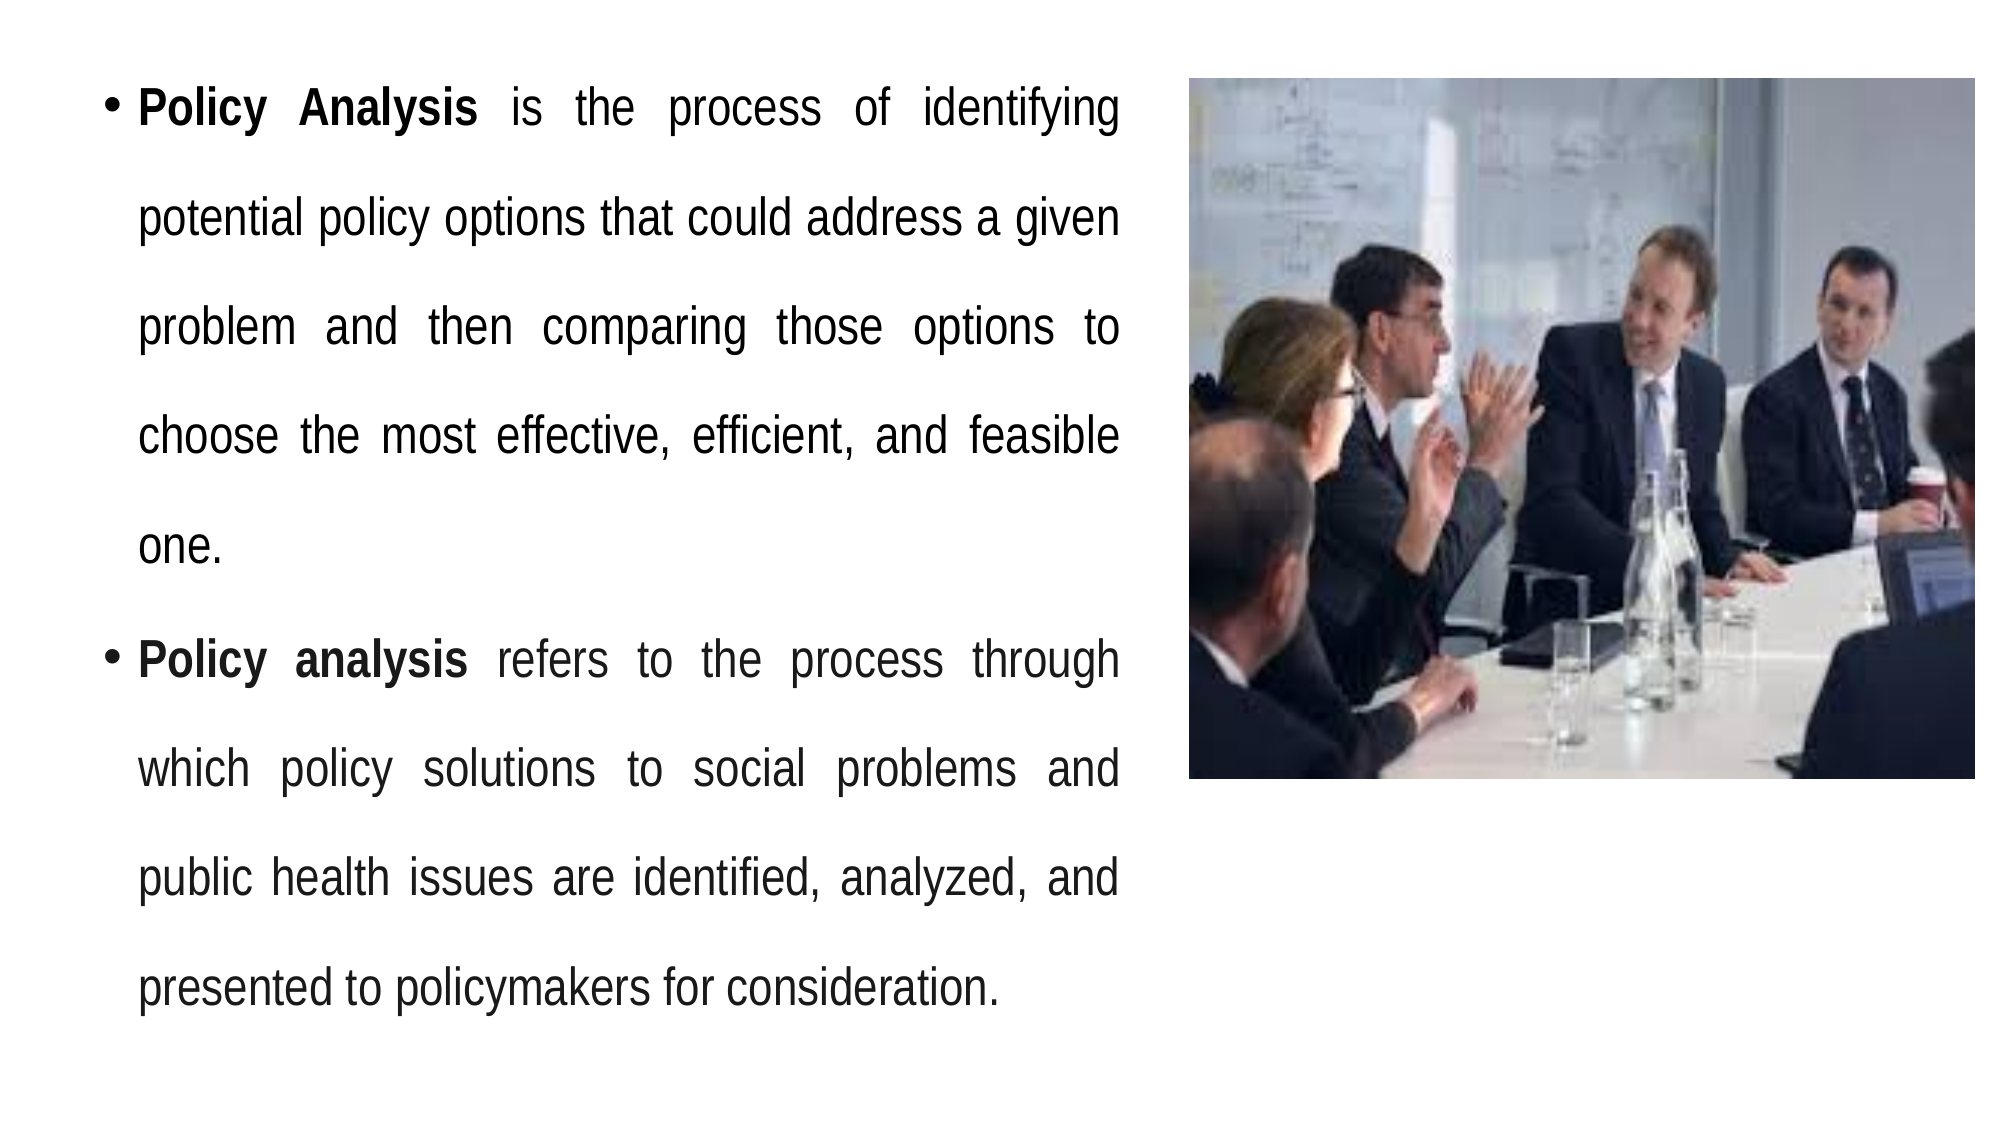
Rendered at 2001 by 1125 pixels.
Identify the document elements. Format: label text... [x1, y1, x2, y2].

picture [1189, 78, 1975, 779]
list Policy Analysis is the process of identifying potential policy options that could address a given problem and then comparing those options to choose the most effective, efficient, and feasible one. Policy analysis refers to the process through which policy solutions to social problems and public health issues are identified, analyzed, and presented to policymakers for consideration. [88, 19, 1138, 1125]
